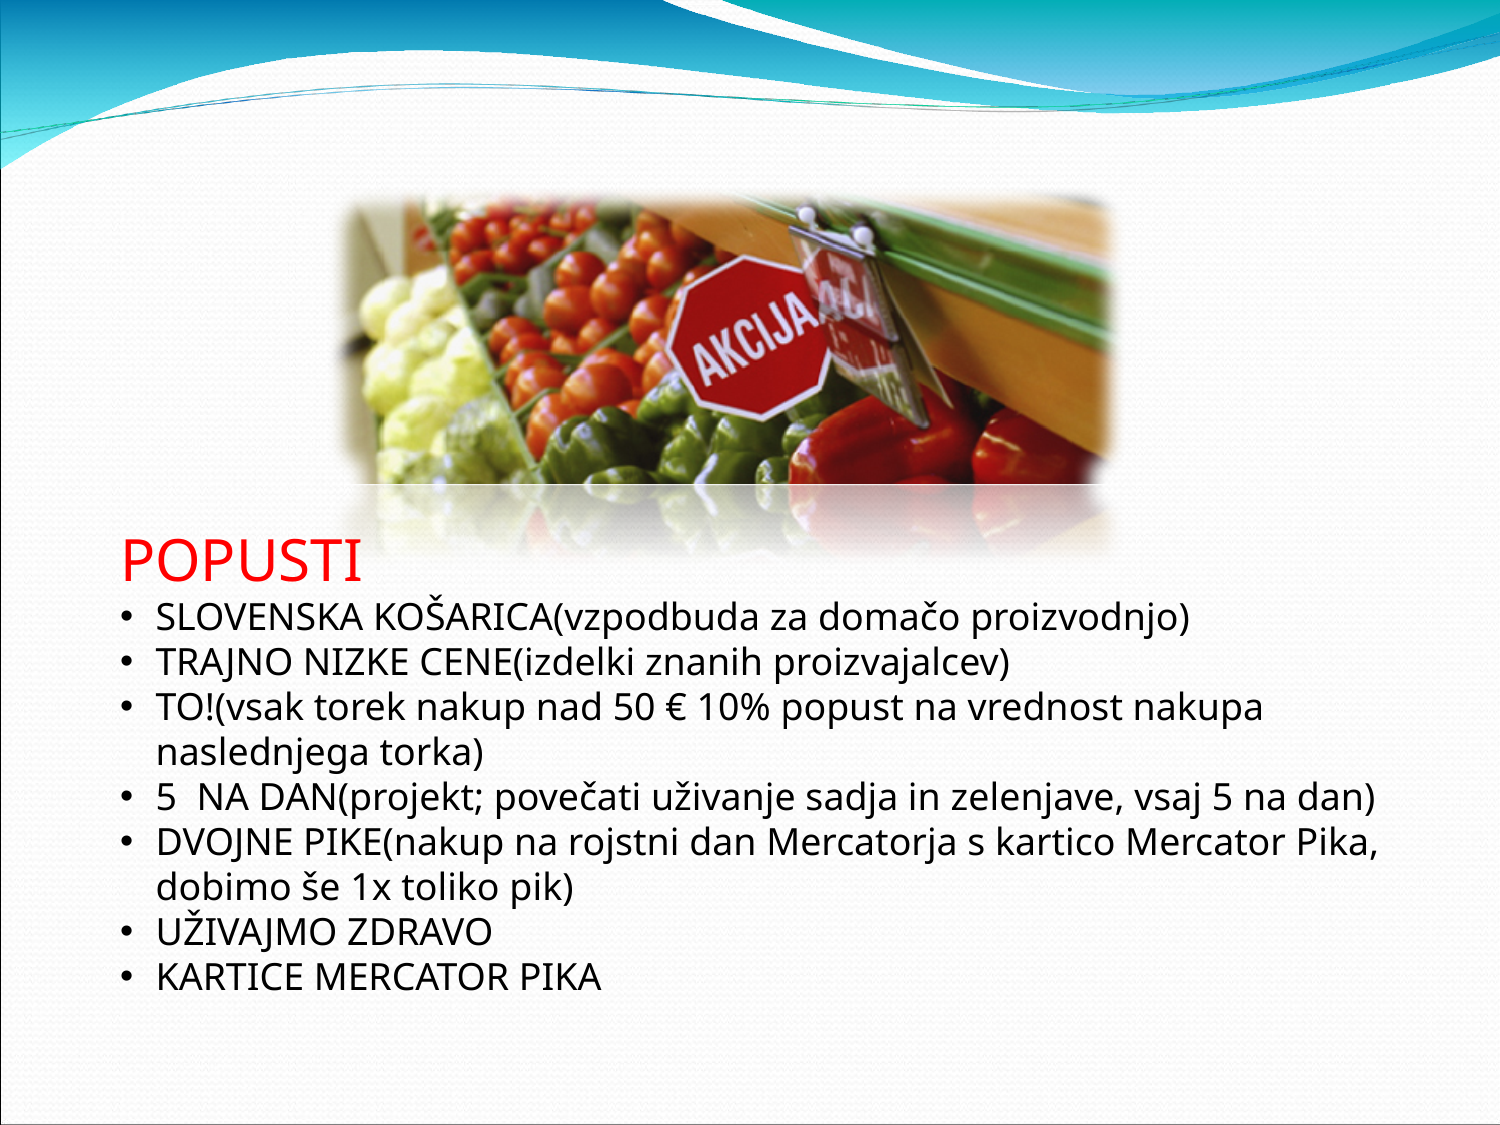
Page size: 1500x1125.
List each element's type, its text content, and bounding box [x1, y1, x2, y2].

text_box [82, 492, 1425, 1038]
text_box POPUSTI SLOVENSKA KOŠARICA(vzpodbuda za domačo proizvodnjo) TRAJNO NIZKE CENE(izdelki znanih proizvajalcev) TO!(vsak torek nakup nad 50 € 10% popust na vrednost nakupa naslednjega torka) 5 NA DAN(projekt; povečati uživanje sadja in zelenjave, vsaj 5 na dan) DVOJNE PIKE(nakup na rojstni dan Mercatorja s kartico Mercator Pika, dobimo še 1x toliko pik) UŽIVAJMO ZDRAVO KARTICE MERCATOR PIKA [105, 515, 1418, 1006]
picture [0, 0, 1500, 1125]
